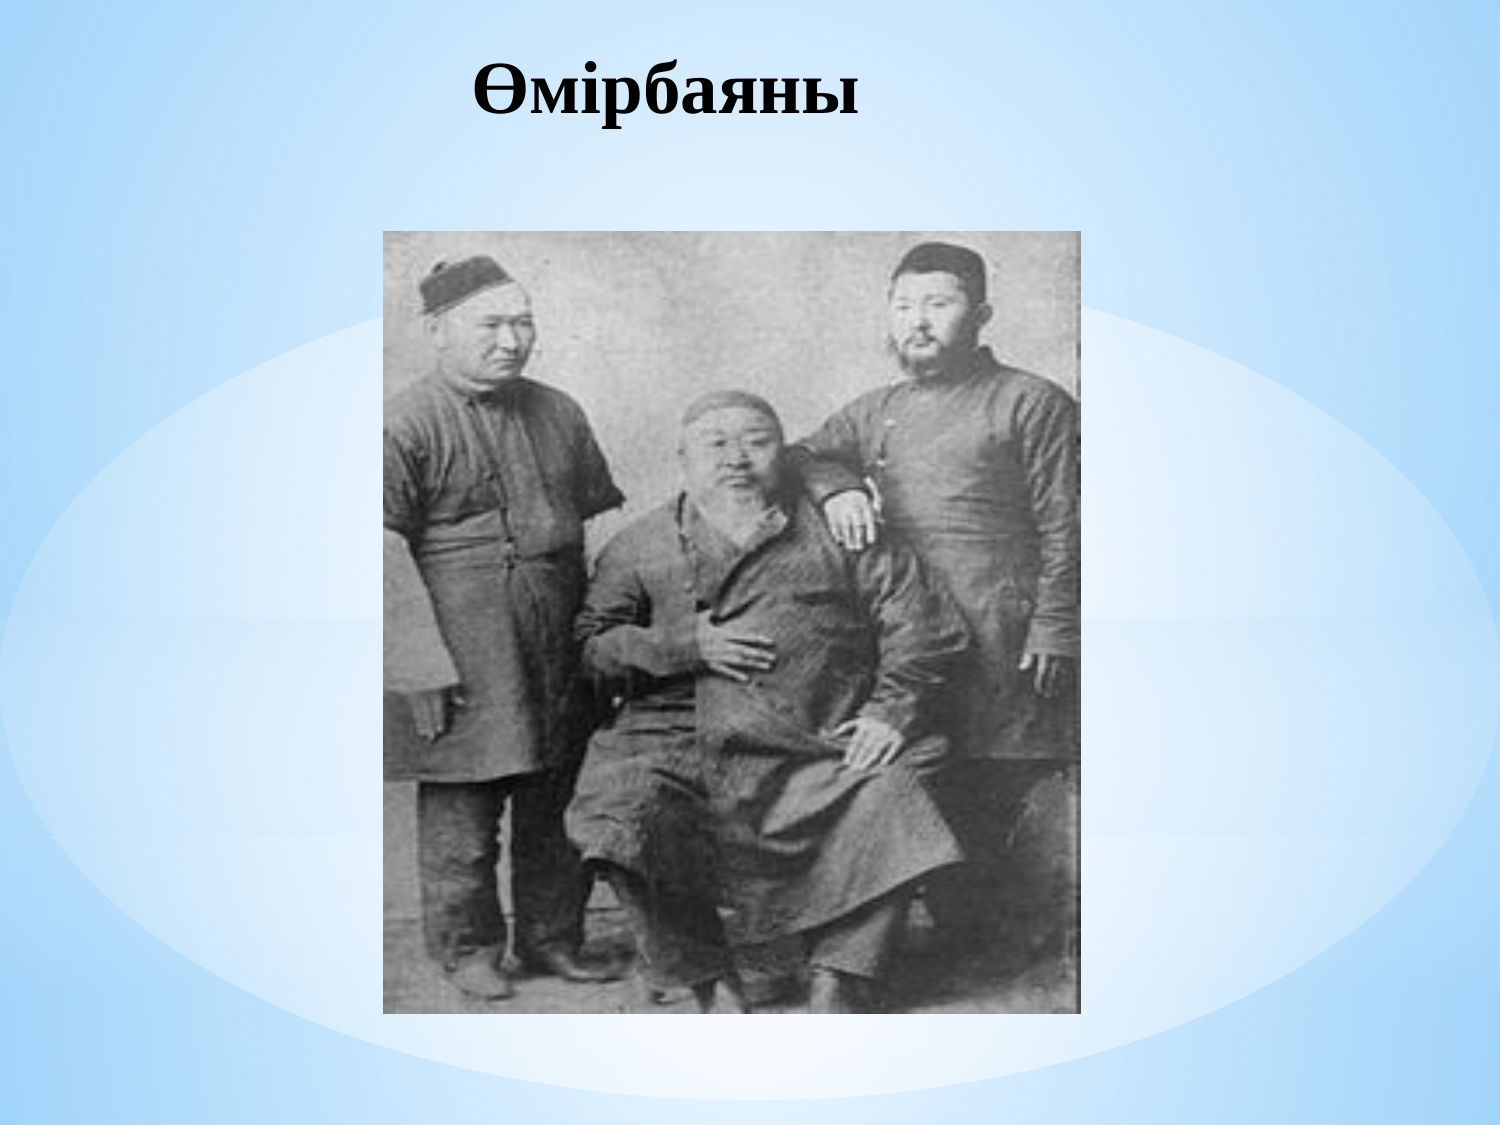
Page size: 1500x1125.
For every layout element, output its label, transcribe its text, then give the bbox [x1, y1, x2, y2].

picture [383, 231, 1081, 1014]
text_box Өмірбаяны [456, 30, 876, 136]
